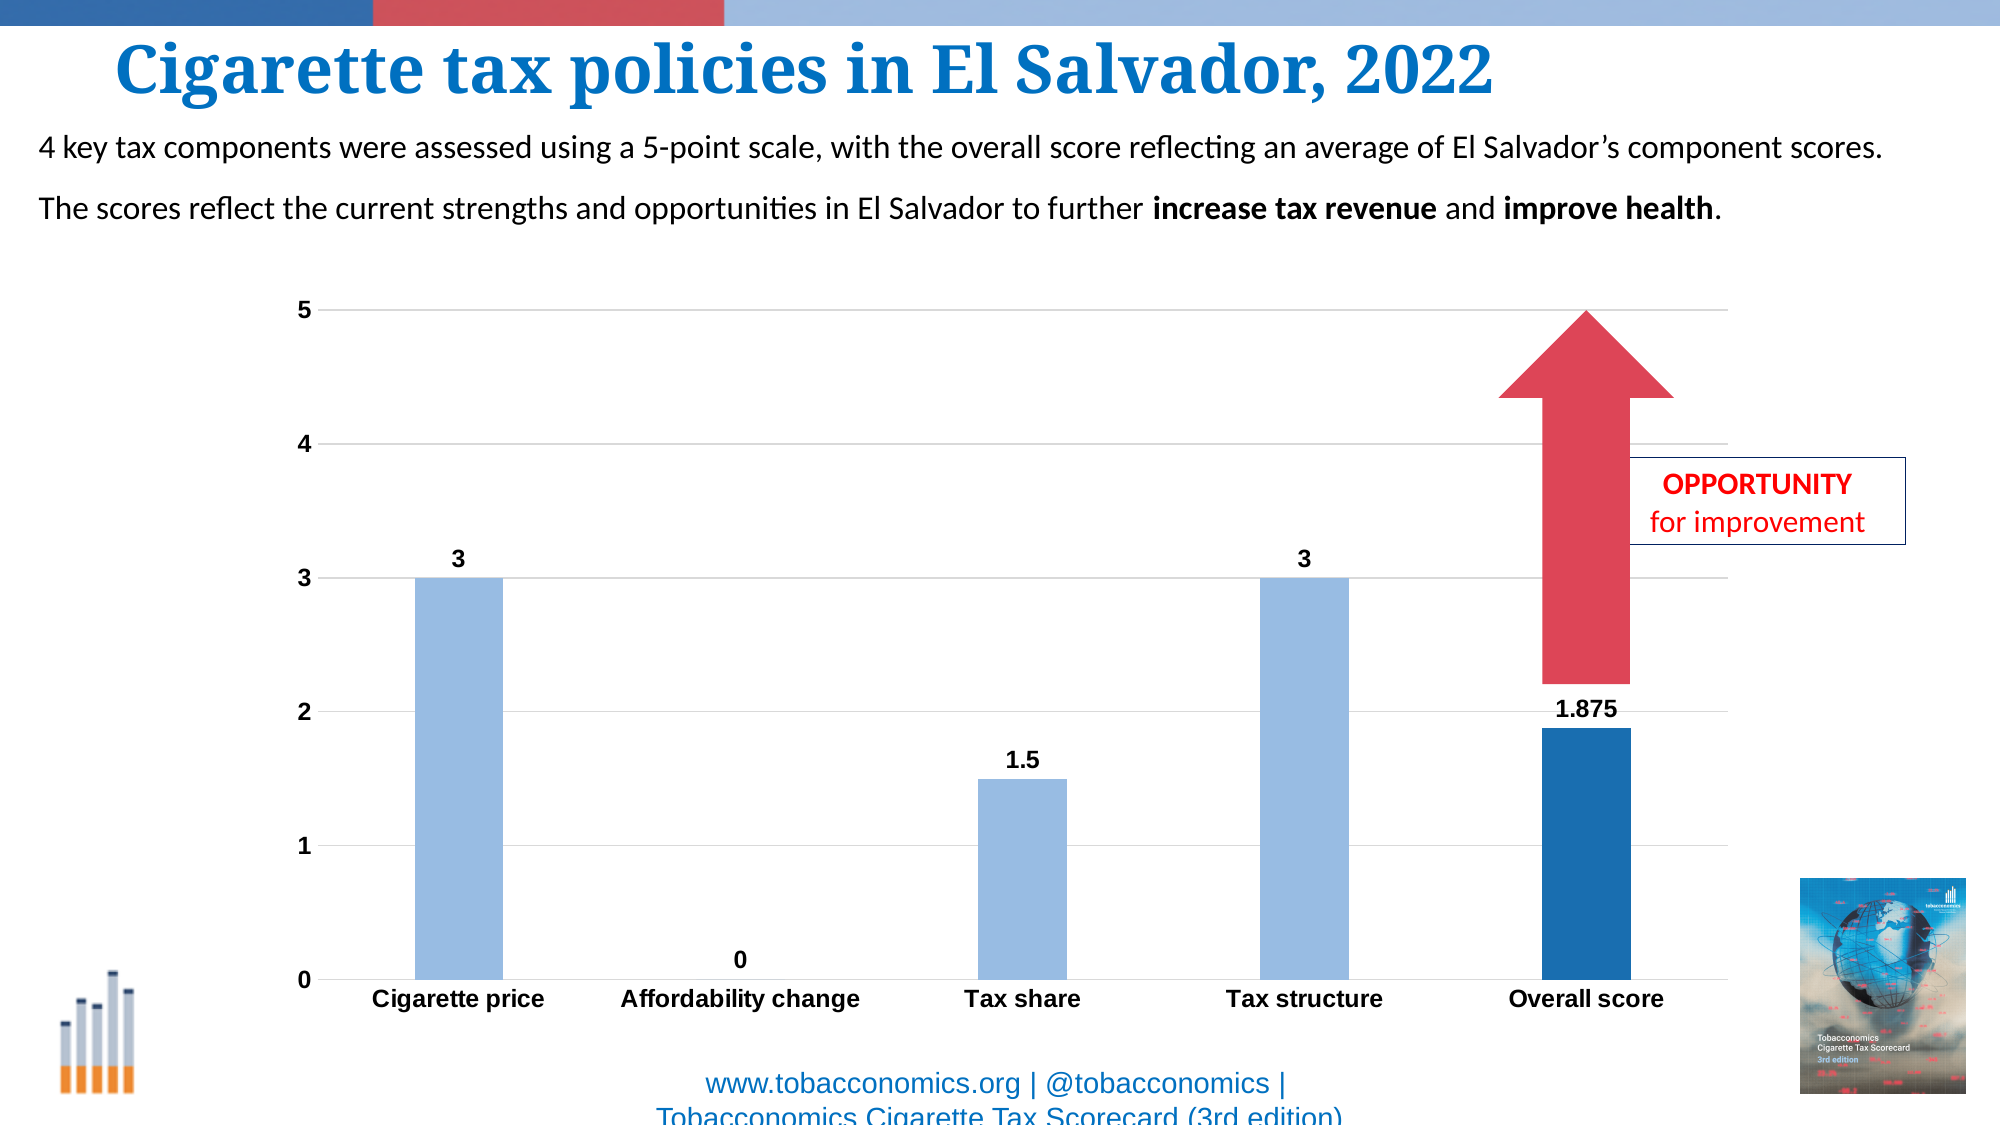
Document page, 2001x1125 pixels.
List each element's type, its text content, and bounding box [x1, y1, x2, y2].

picture [0, 0, 2000, 26]
text_box 4 key tax components were assessed using a 5-point scale, with the overall score reflecting an average of El Salvador’s component scores. [38, 117, 2000, 159]
title Cigarette tax policies in El Salvador, 2022 [99, 31, 1900, 112]
chart [249, 275, 1750, 1026]
picture [0, 942, 183, 1125]
picture [1800, 878, 1966, 1094]
text_box www.tobacconomics.org | @tobacconomics | Tobacconomics Cigarette Tax Scorecard (3rd edition) [349, 1057, 1651, 1125]
text_box OPPORTUNITY for improvement [1750, 457, 1906, 545]
text_box The scores reflect the current strengths and opportunities in El Salvador to further increase tax revenue and improve health. [38, 178, 1962, 234]
